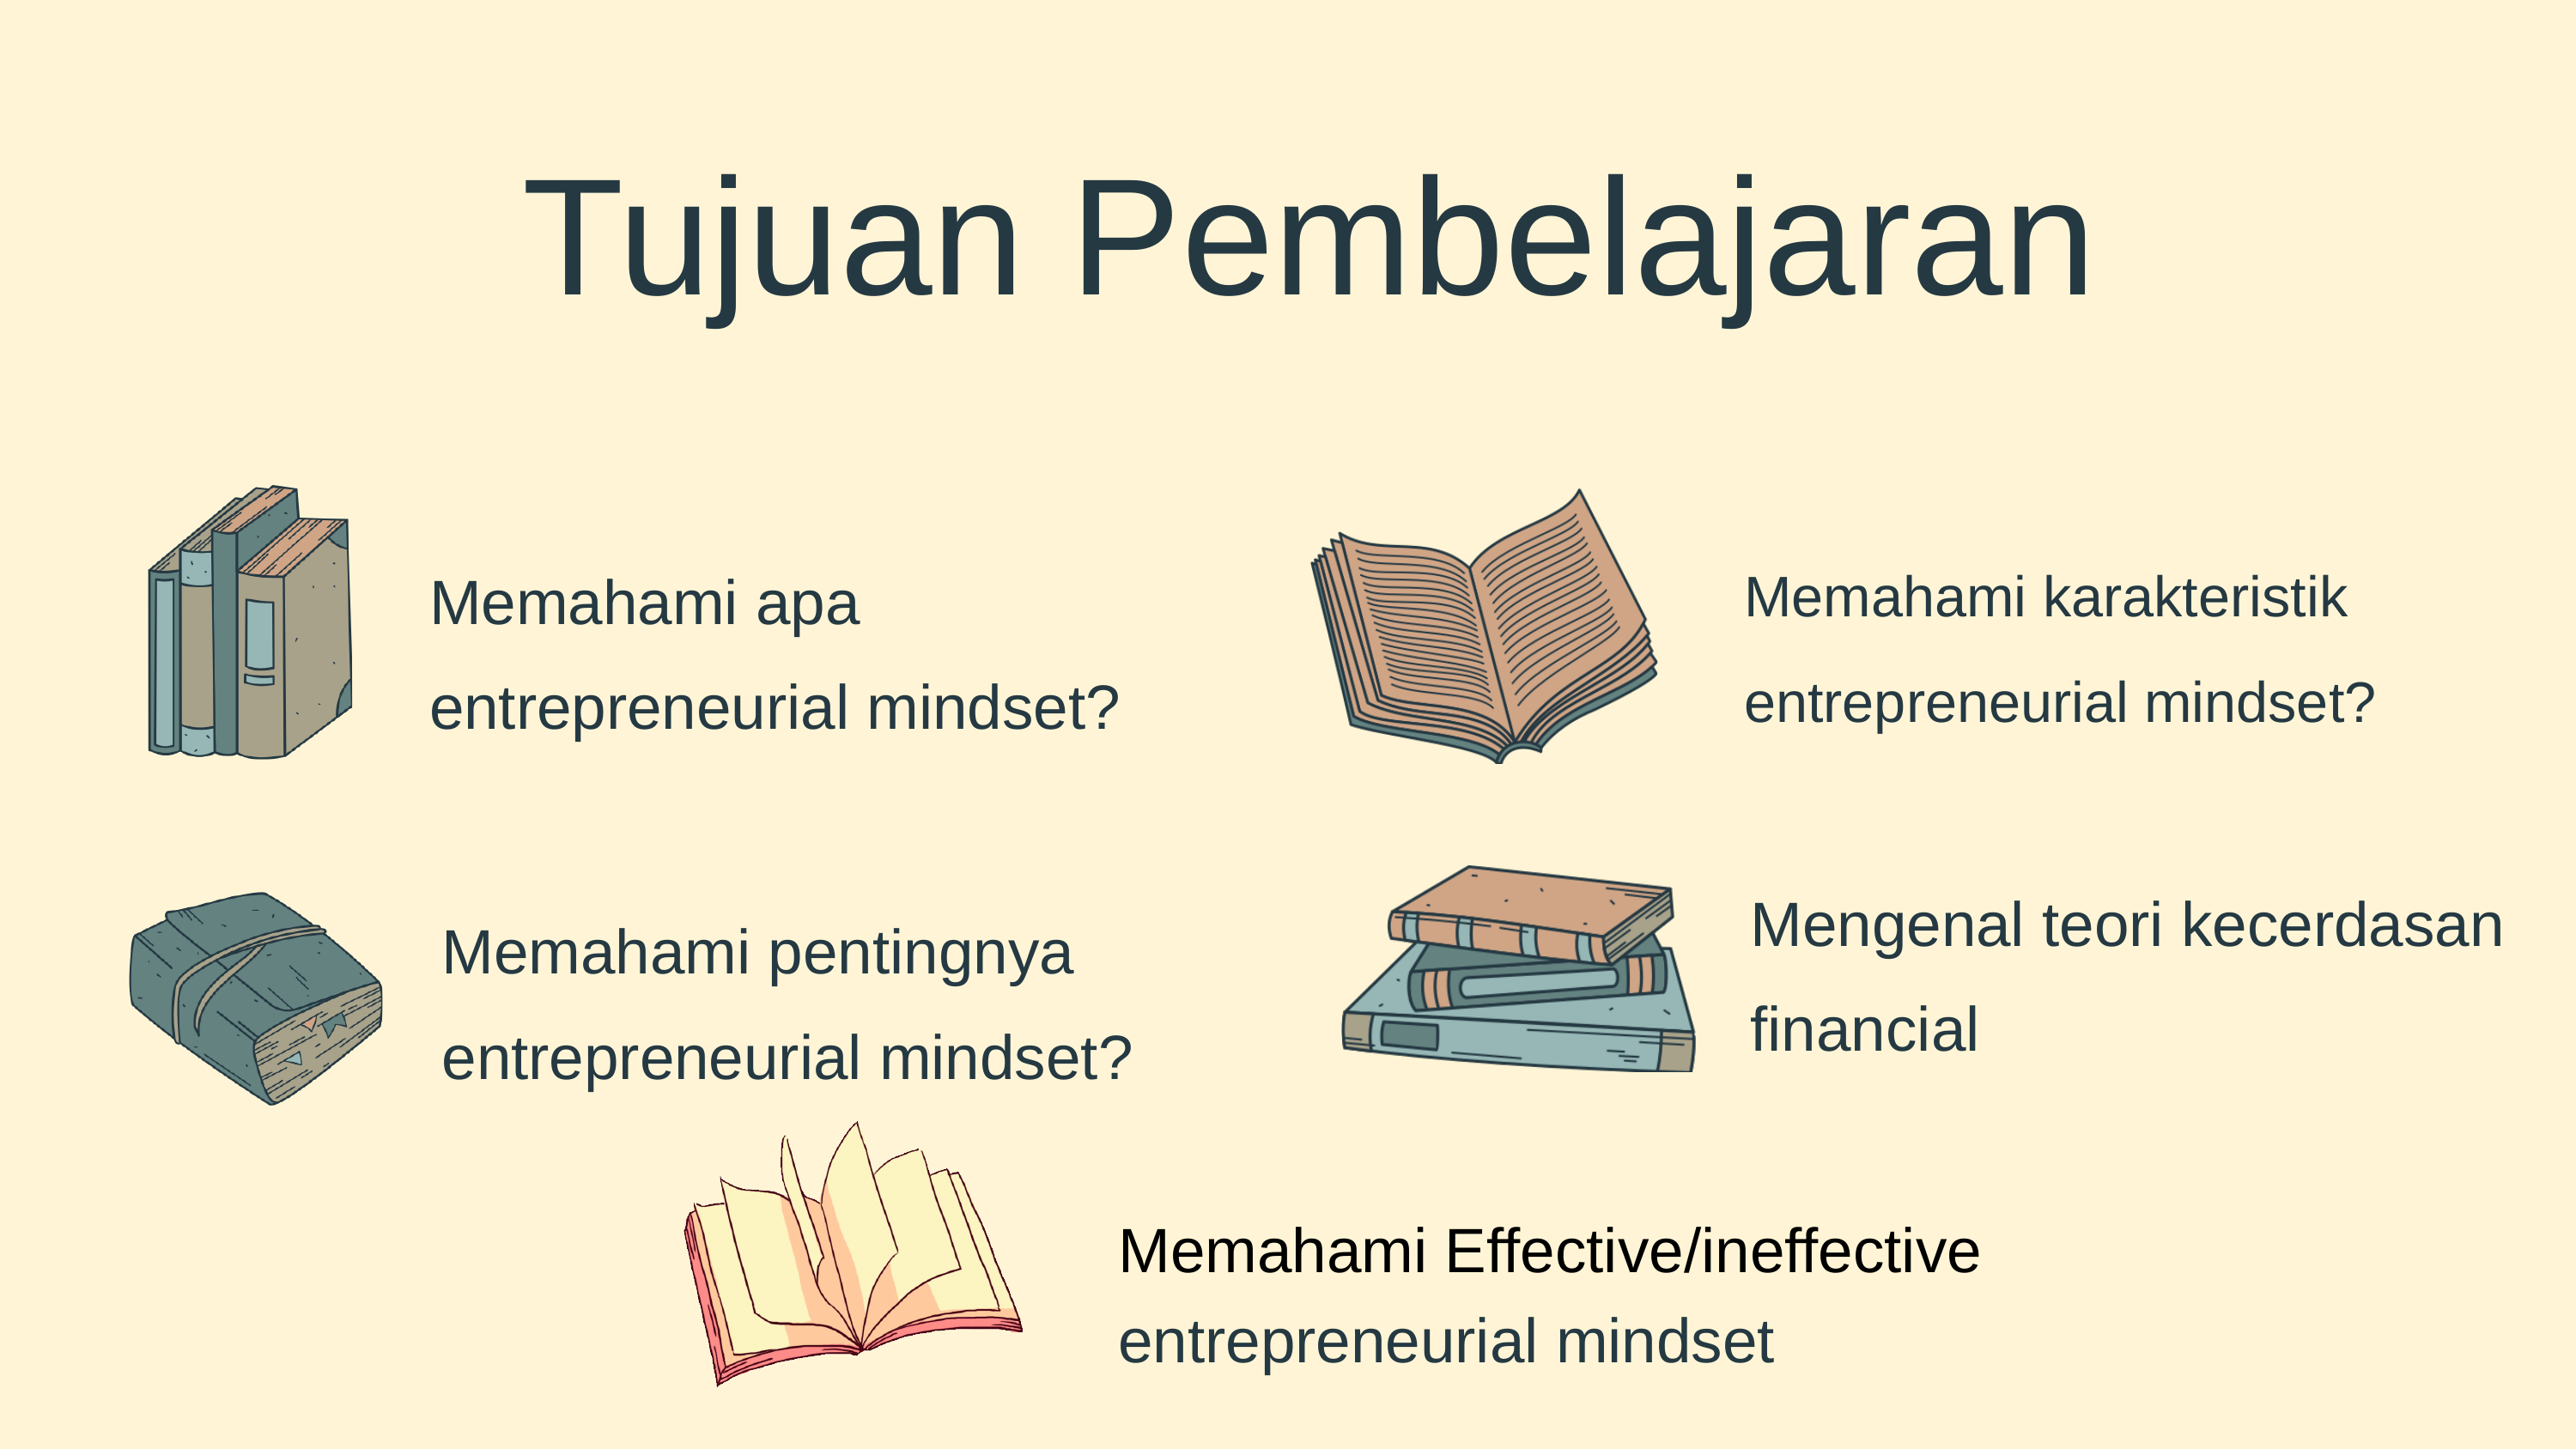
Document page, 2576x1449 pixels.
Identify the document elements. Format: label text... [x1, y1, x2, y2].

text_box [127, 892, 383, 1106]
text_box Memahami Effective/ineffective entrepreneurial mindset [1118, 1195, 2251, 1376]
text_box Memahami pentingnya entrepreneurial mindset? [441, 881, 1297, 1197]
text_box Tujuan Pembelajaran [185, 161, 2435, 329]
text_box [1341, 865, 1703, 1072]
text_box [1310, 488, 1658, 764]
text_box Memahami apa entrepreneurial mindset? [428, 531, 1278, 743]
text_box [148, 485, 353, 760]
text_box Mengenal teori kecerdasan financial [1750, 853, 2540, 1064]
text_box Memahami karakteristik entrepreneurial mindset? [1744, 523, 2538, 839]
picture [683, 1120, 1023, 1387]
